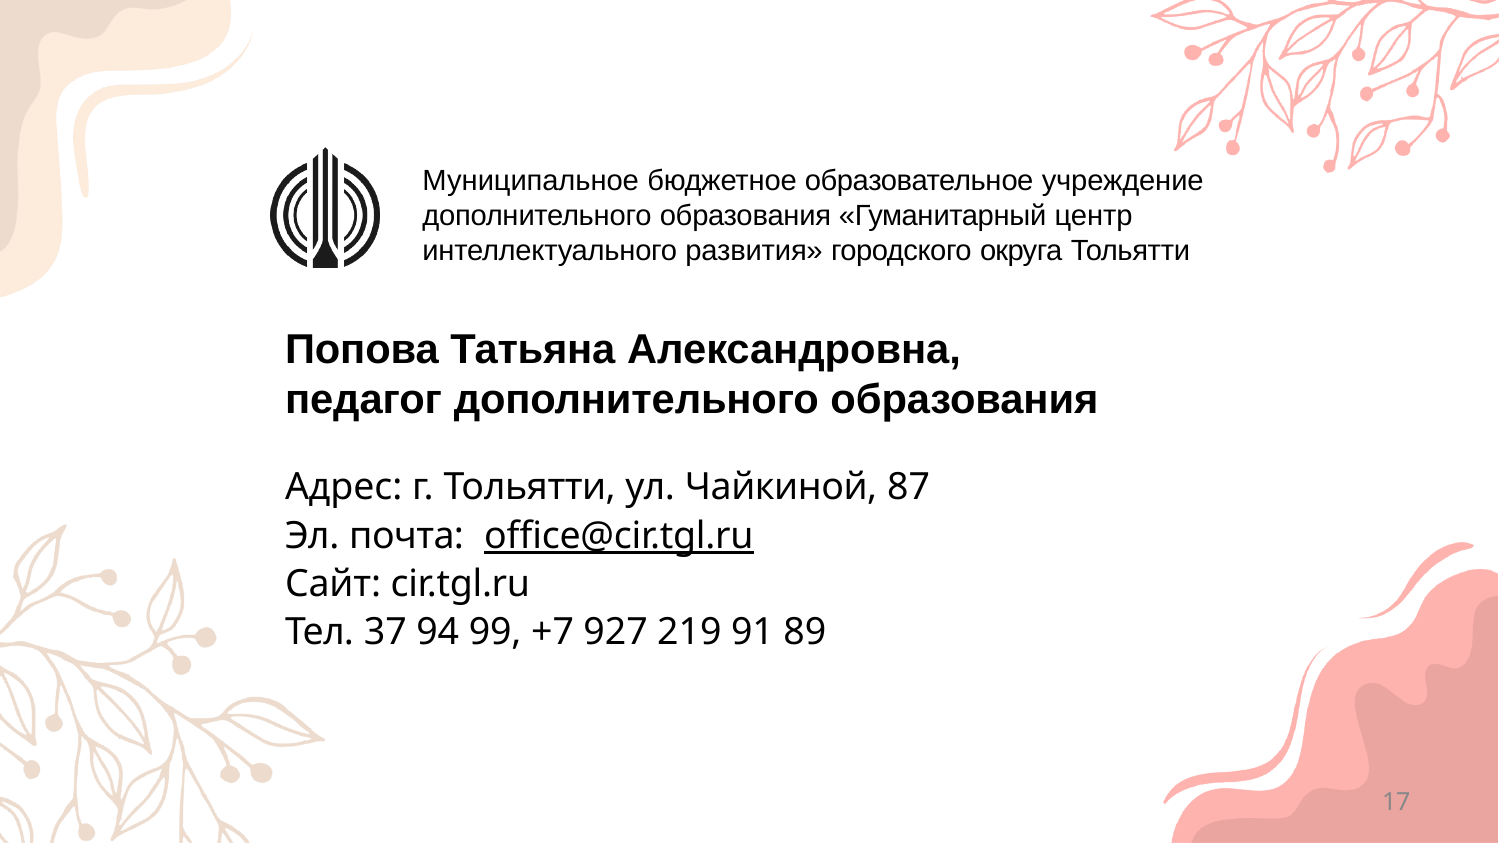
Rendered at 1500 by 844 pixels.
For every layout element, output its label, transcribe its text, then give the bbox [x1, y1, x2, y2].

picture [1163, 542, 1498, 843]
picture [269, 146, 380, 268]
picture [0, 0, 255, 297]
picture [0, 523, 326, 843]
title Попова Татьяна Александровна, педагог дополнительного образования [282, 319, 1105, 462]
picture [1150, 0, 1500, 173]
text_box Муниципальное бюджетное образовательное учреждение дополнительного образования «Гуманитарный центр интеллектуального развития» городского округа Тольятти [420, 159, 1214, 267]
text_box Адрес: г. Тольятти, ул. Чайкиной, 87 Эл. почта: office@cir.tgl.ru Сайт: cir.tgl.ru Тел. 37 94 99, +7 927 219 91 89 [282, 456, 1151, 652]
